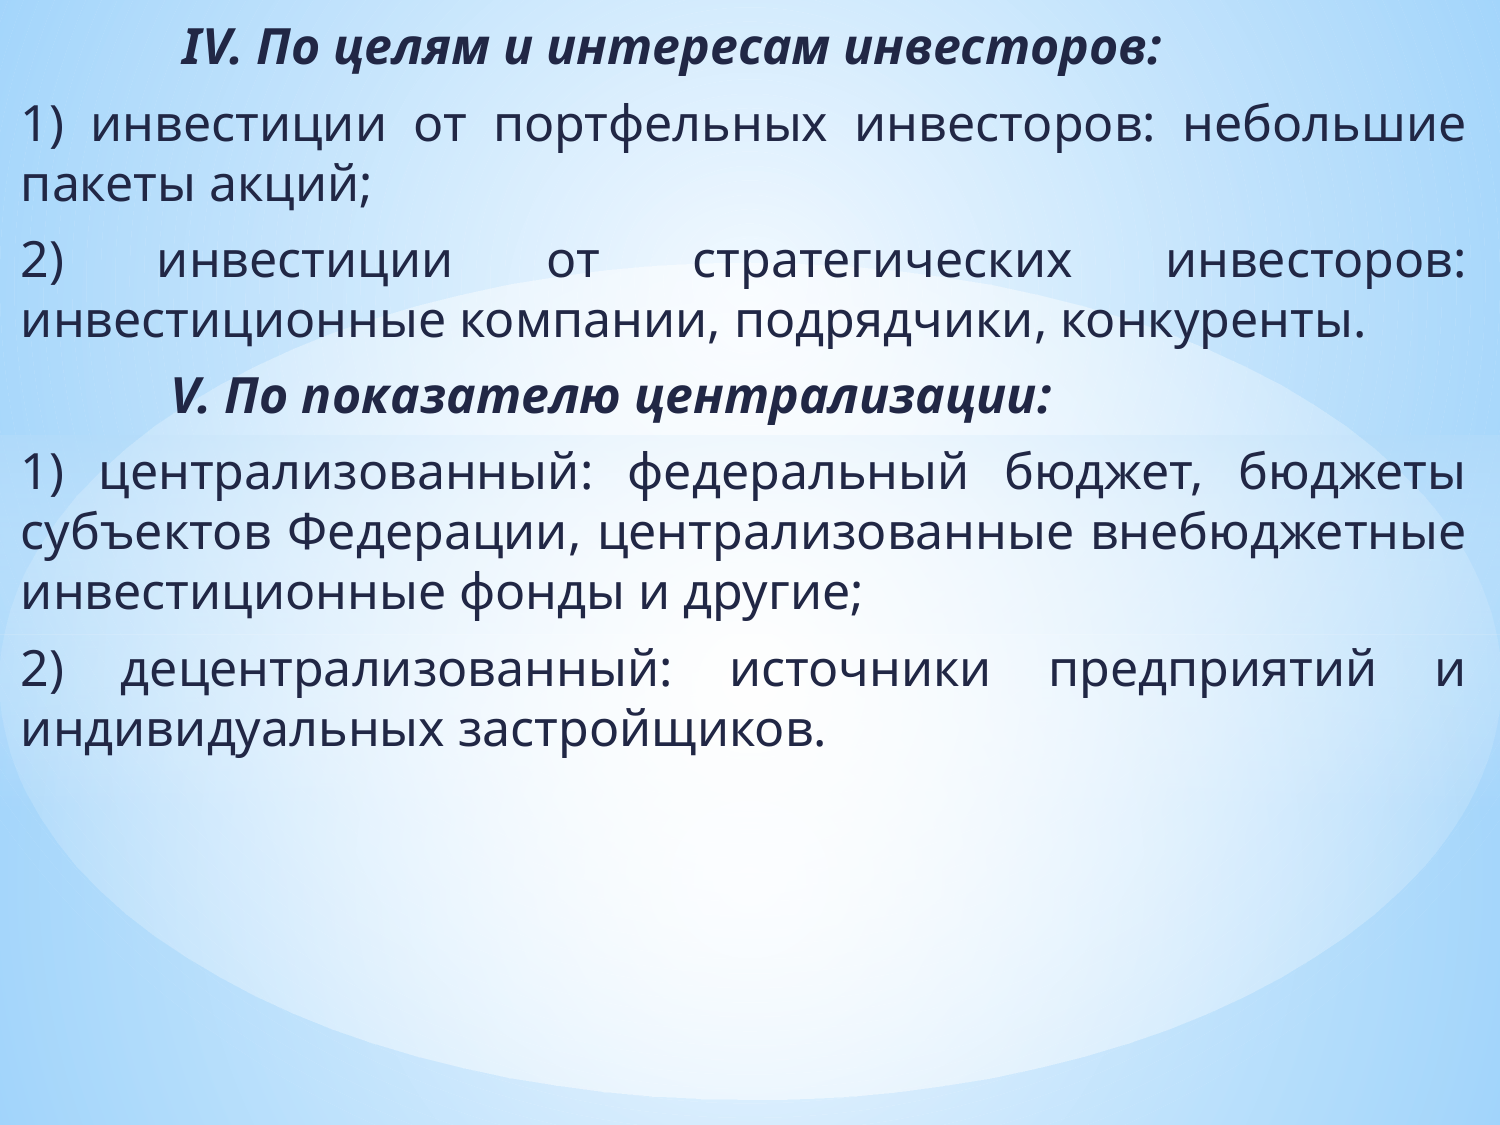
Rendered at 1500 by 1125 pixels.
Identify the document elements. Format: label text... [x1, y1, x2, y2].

text_box IV. По целям и интересам инвесторов: 1) инвестиции от портфельных инвесторов: небольшие пакеты акций; 2) инвестиции от стратегических инвесторов: инвестиционные компании, подрядчики, конкуренты. V. По показателю централизации: 1) централизованный: федеральный бюджет, бюджеты субъектов Федерации, централизованные внебюджетные инвестиционные фонды и другие; 2) децентрализованный: источники предприятий и индивидуальных застройщиков. [5, 7, 1483, 1083]
